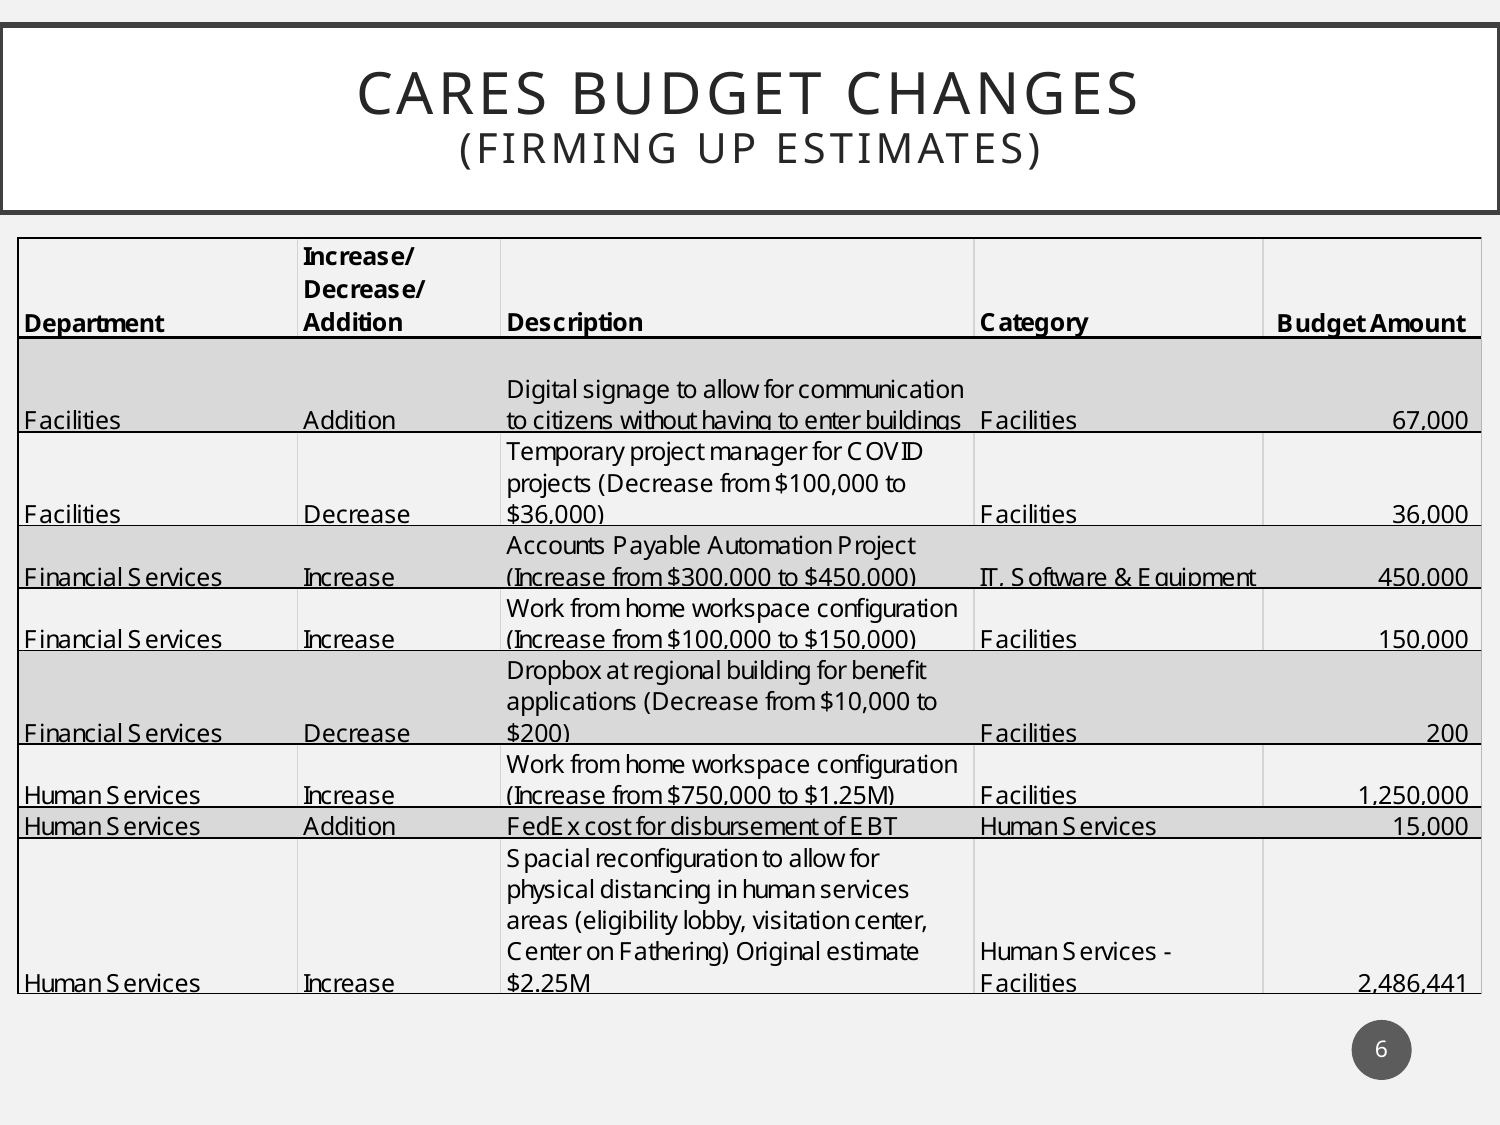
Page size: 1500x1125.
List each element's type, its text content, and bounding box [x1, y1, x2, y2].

title CARES Budget Changes (Firming up estimates) [0, 22, 1500, 215]
slide_number 6 [1351, 1019, 1412, 1080]
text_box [17, 237, 1483, 996]
